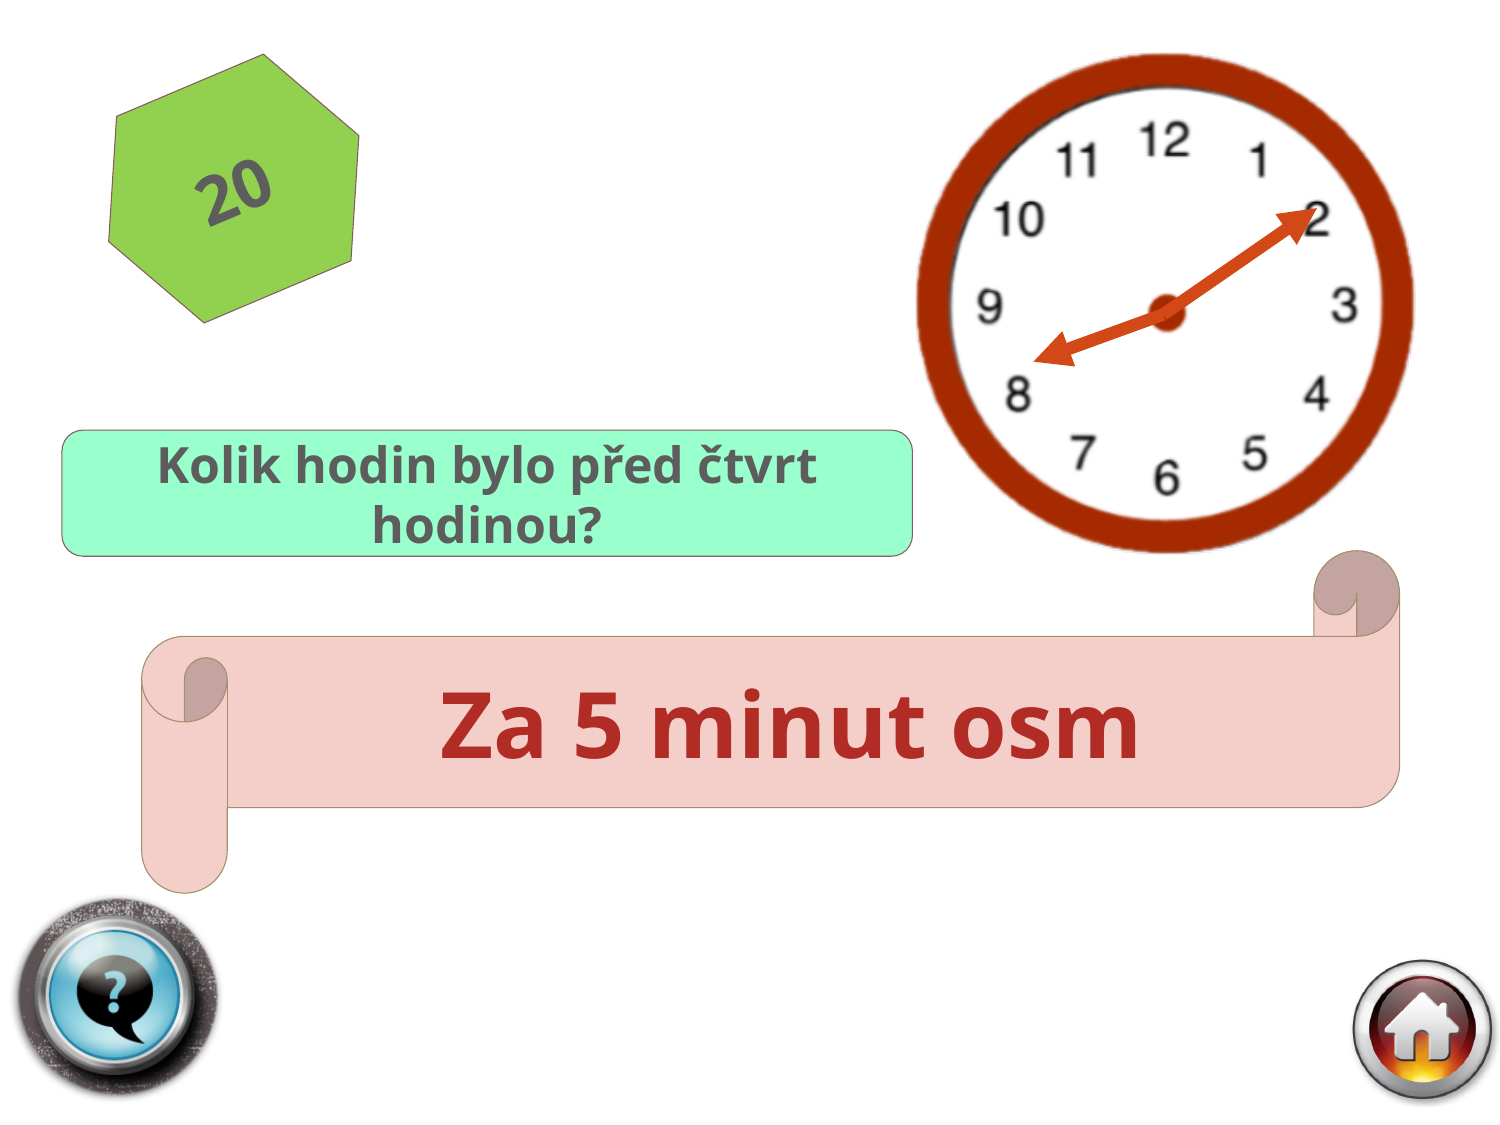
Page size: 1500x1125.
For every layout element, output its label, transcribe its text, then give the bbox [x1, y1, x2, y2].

picture [915, 52, 1416, 556]
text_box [1166, 211, 1315, 312]
text_box Kolik hodin bylo před čtvrt hodinou? [61, 429, 913, 557]
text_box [20, 901, 215, 1096]
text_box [1036, 317, 1160, 360]
text_box 20 [108, 53, 360, 324]
text_box Za 5 minut osm [141, 557, 1401, 894]
picture [1344, 951, 1500, 1107]
